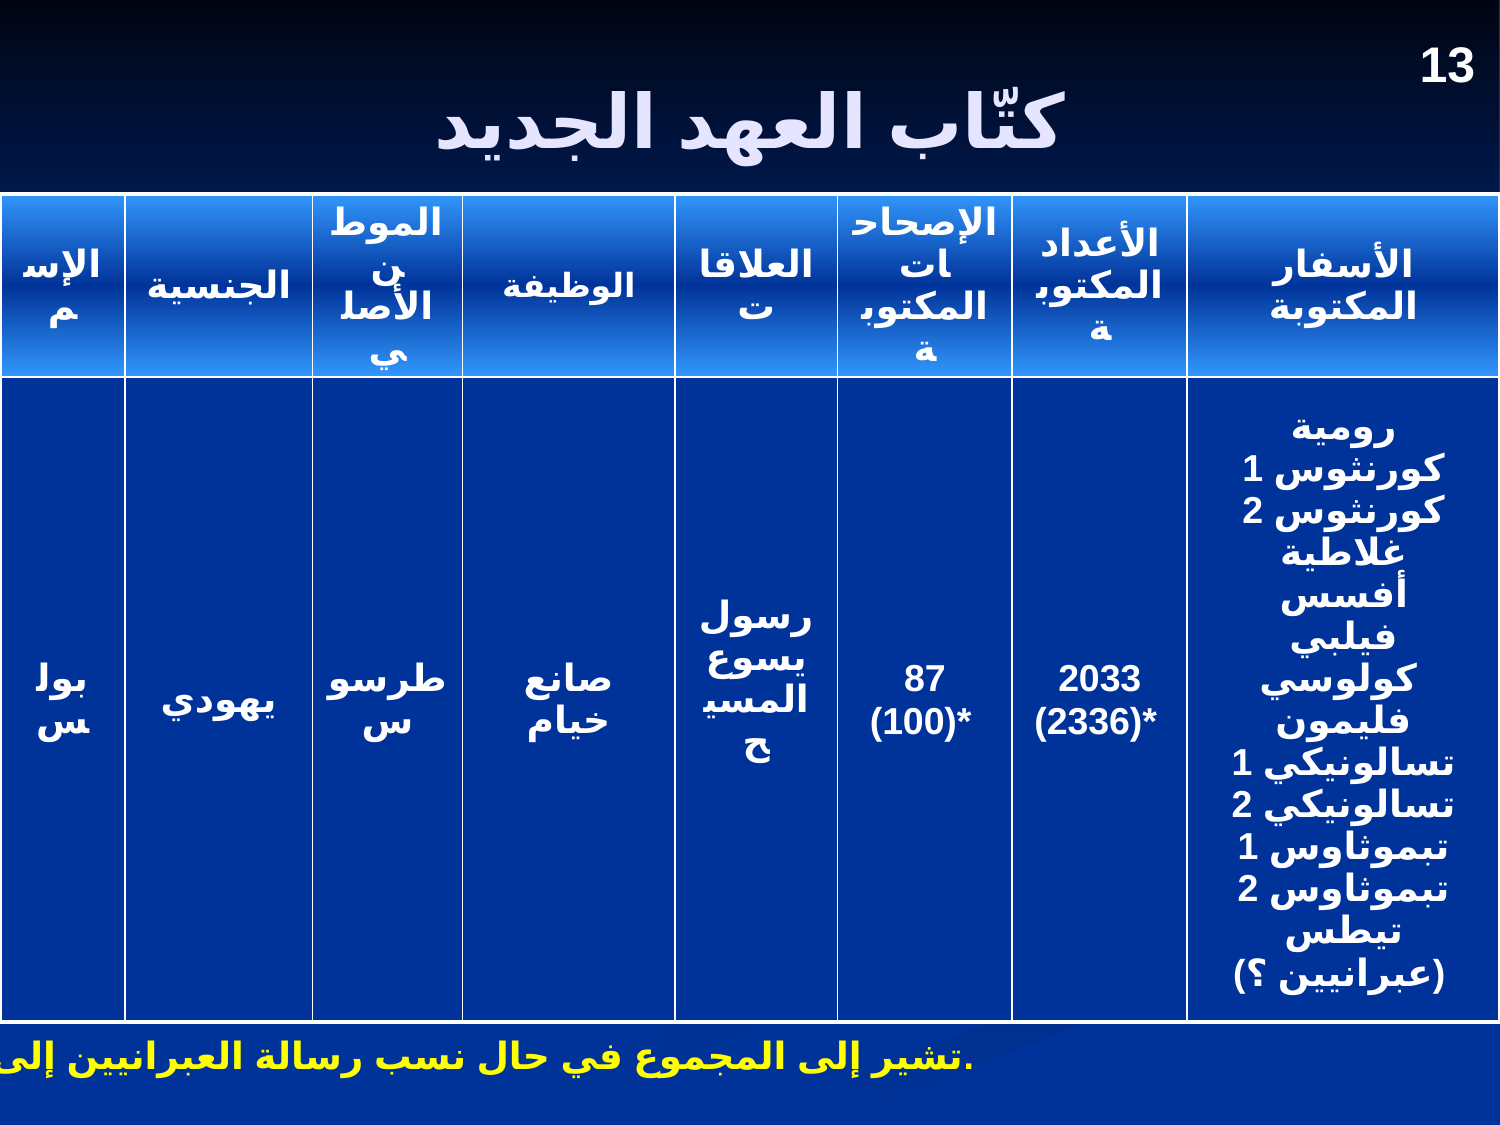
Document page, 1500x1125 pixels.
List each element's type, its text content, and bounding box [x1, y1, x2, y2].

table_header الأسفار المكتوبة [1188, 196, 1498, 376]
table_header الجنسية [126, 196, 312, 376]
table_cell 87 (100)* [838, 378, 1011, 1020]
table_header العلاقات [676, 196, 837, 376]
table_header الإسم [2, 196, 124, 376]
table_header الموطن الأصلي [313, 196, 462, 376]
title كتّاب العهد الجديد [112, 24, 1388, 192]
table_header الإصحاحات المكتوبة [838, 196, 1011, 376]
table_header الأعداد المكتوبة [1013, 196, 1186, 376]
text_box 13 [1404, 24, 1490, 100]
table_cell طرسوس [313, 378, 462, 1020]
table_cell 2033 (2336)* [1013, 378, 1186, 1020]
table_cell صانع خيام [463, 378, 674, 1020]
table_cell بولس [2, 378, 124, 1020]
table_header الوظيفة [463, 196, 674, 376]
text_box * تشير إلى المجموع في حال نسب رسالة العبرانيين إلى بولس. [0, 1024, 1000, 1085]
table_cell رسول يسوع المسيح [676, 378, 837, 1020]
table_cell رومية 1 كورنثوس 2 كورنثوس غلاطية أفسس فيلبي كولوسي فليمون 1 تسالونيكي 2 تسالونيكي 1 تبموثاوس 2 تبموثاوس تيطس (عبرانيين ؟) [1188, 378, 1498, 1020]
table_cell يهودي [126, 378, 312, 1020]
